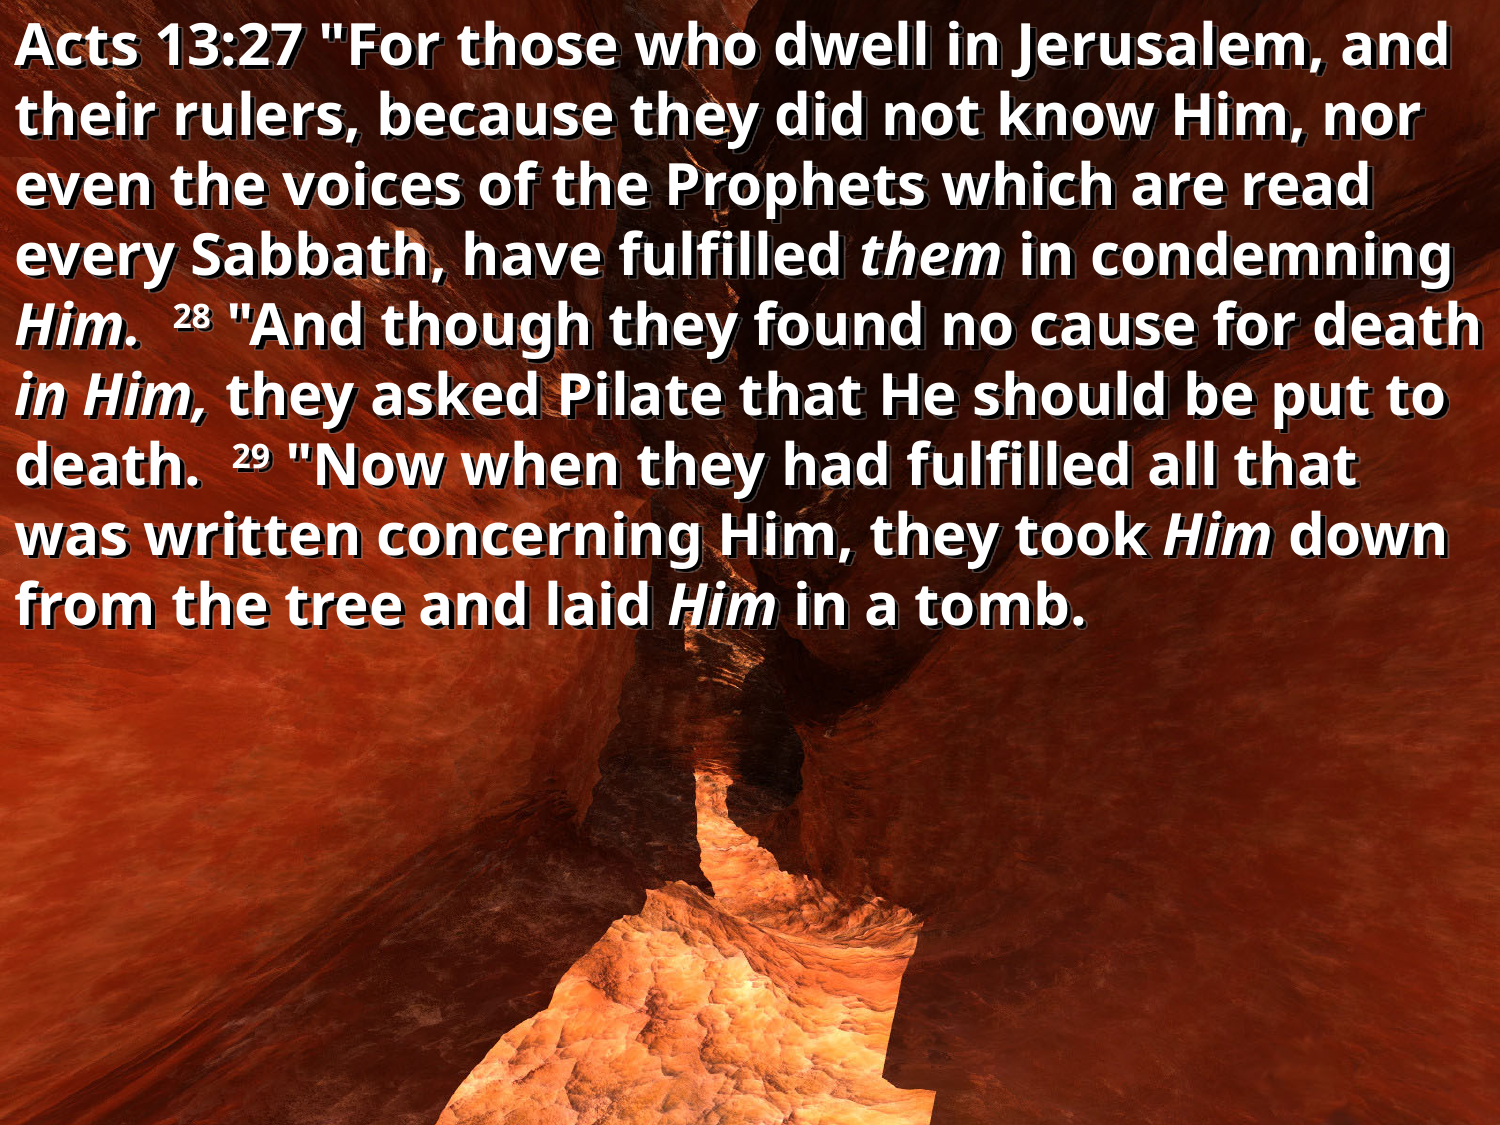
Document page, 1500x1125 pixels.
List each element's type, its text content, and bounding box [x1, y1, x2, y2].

text_box Acts 13:27 "For those who dwell in Jerusalem, and their rulers, because they did not know Him, nor even the voices of the Prophets which are read every Sabbath, have fulfilled them in condemning Him. 28 "And though they found no cause for death in Him, they asked Pilate that He should be put to death. 29 "Now when they had fulfilled all that was written concerning Him, they took Him down from the tree and laid Him in a tomb. [0, 0, 1500, 645]
picture [0, 645, 1500, 1125]
